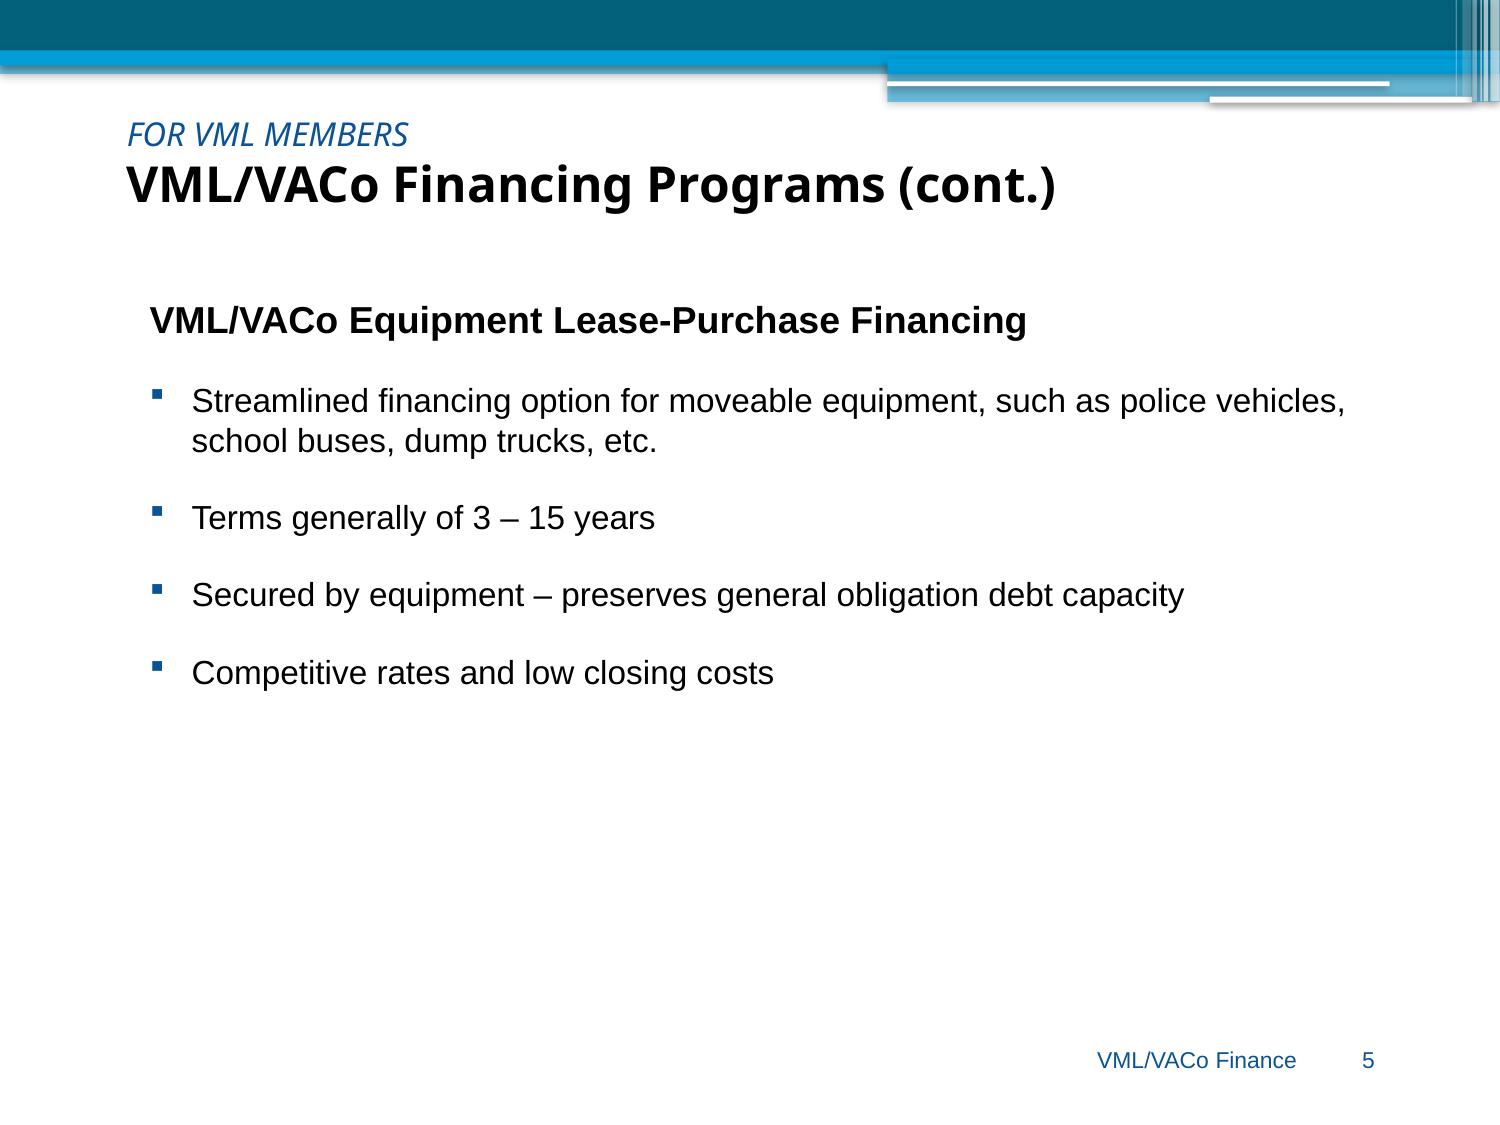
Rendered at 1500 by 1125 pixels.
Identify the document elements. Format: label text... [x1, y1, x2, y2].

text_box VML/VACo Finance 5 [1082, 1038, 1436, 1108]
title FOR VML MEMBERS VML/VACo Financing Programs (cont.) [111, 105, 1298, 220]
list VML/VACo Equipment Lease-Purchase Financing Streamlined financing option for moveable equipment, such as police vehicles, school buses, dump trucks, etc. Terms generally of 3 – 15 years Secured by equipment – preserves general obligation debt capacity Competitive rates and low closing costs [116, 288, 1419, 1020]
